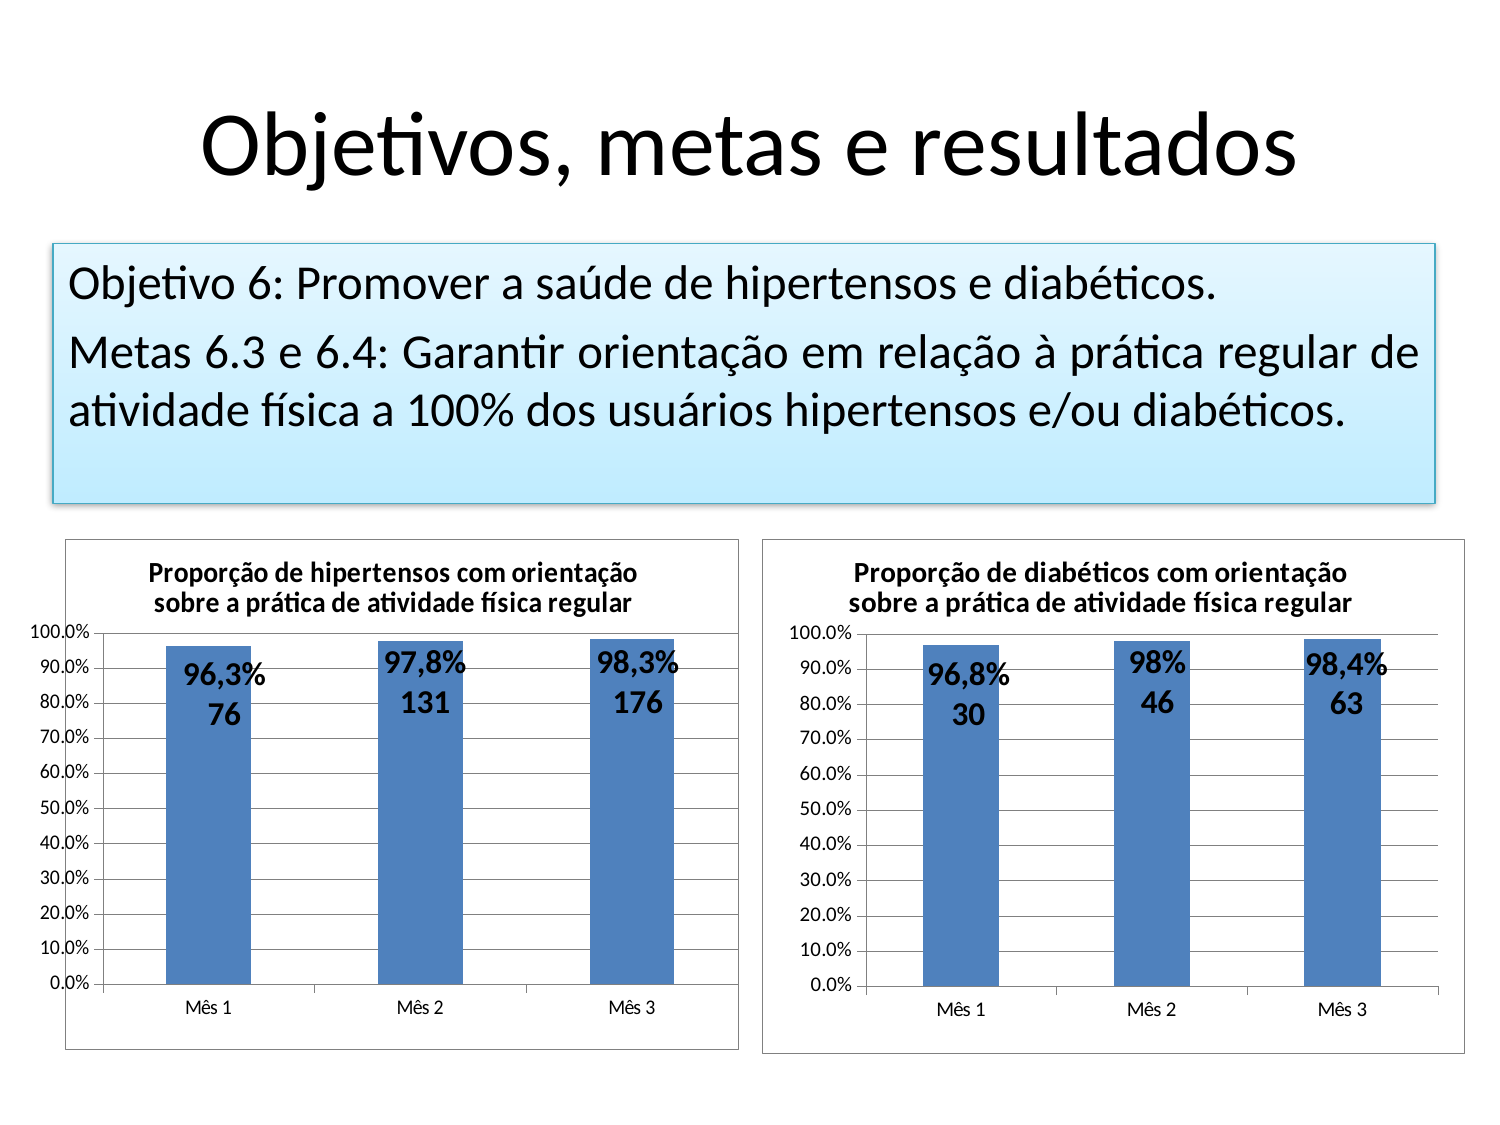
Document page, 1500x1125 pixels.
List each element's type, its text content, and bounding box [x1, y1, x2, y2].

title Objetivos, metas e resultados [75, 45, 1425, 233]
list Objetivo 6: Promover a saúde de hipertensos e diabéticos. Metas 6.3 e 6.4: Garantir orientação em relação à prática regular de atividade física a 100% dos usuários hipertensos e/ou diabéticos. [52, 243, 1436, 504]
chart [761, 538, 1465, 1054]
chart [29, 538, 739, 1050]
